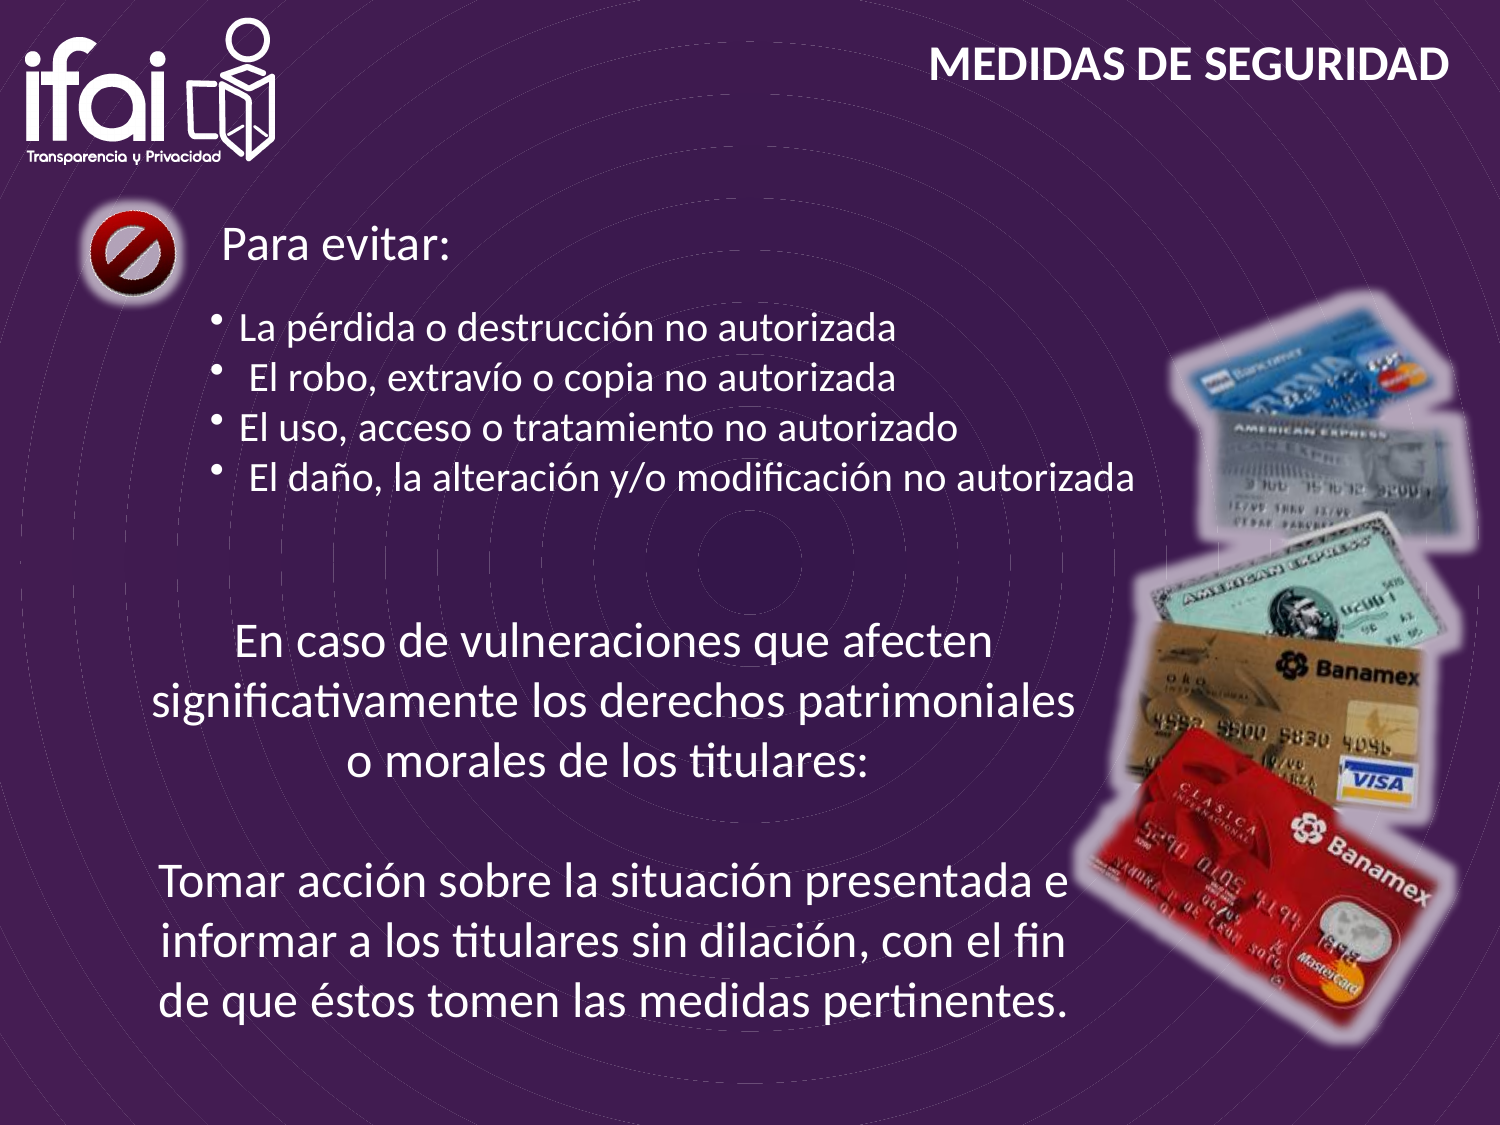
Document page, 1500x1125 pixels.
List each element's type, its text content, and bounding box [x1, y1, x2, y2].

picture [77, 196, 188, 307]
text_box Para evitar: [206, 203, 512, 278]
text_box MEDIDAS DE SEGURIDAD [398, 23, 1465, 99]
picture [1040, 205, 1500, 1107]
text_box En caso de vulneraciones que afecten significativamente los derechos patrimoniales o morales de los titulares: Tomar acción sobre la situación presentada e informar a los titulares sin dilación, con el fin de que éstos tomen las medidas pertinentes. [123, 600, 1076, 1035]
text_box La pérdida o destrucción no autorizada El robo, extravío o copia no autorizada El uso, acceso o tratamiento no autorizado El daño, la alteración y/o modificación no autorizada [194, 291, 1076, 507]
